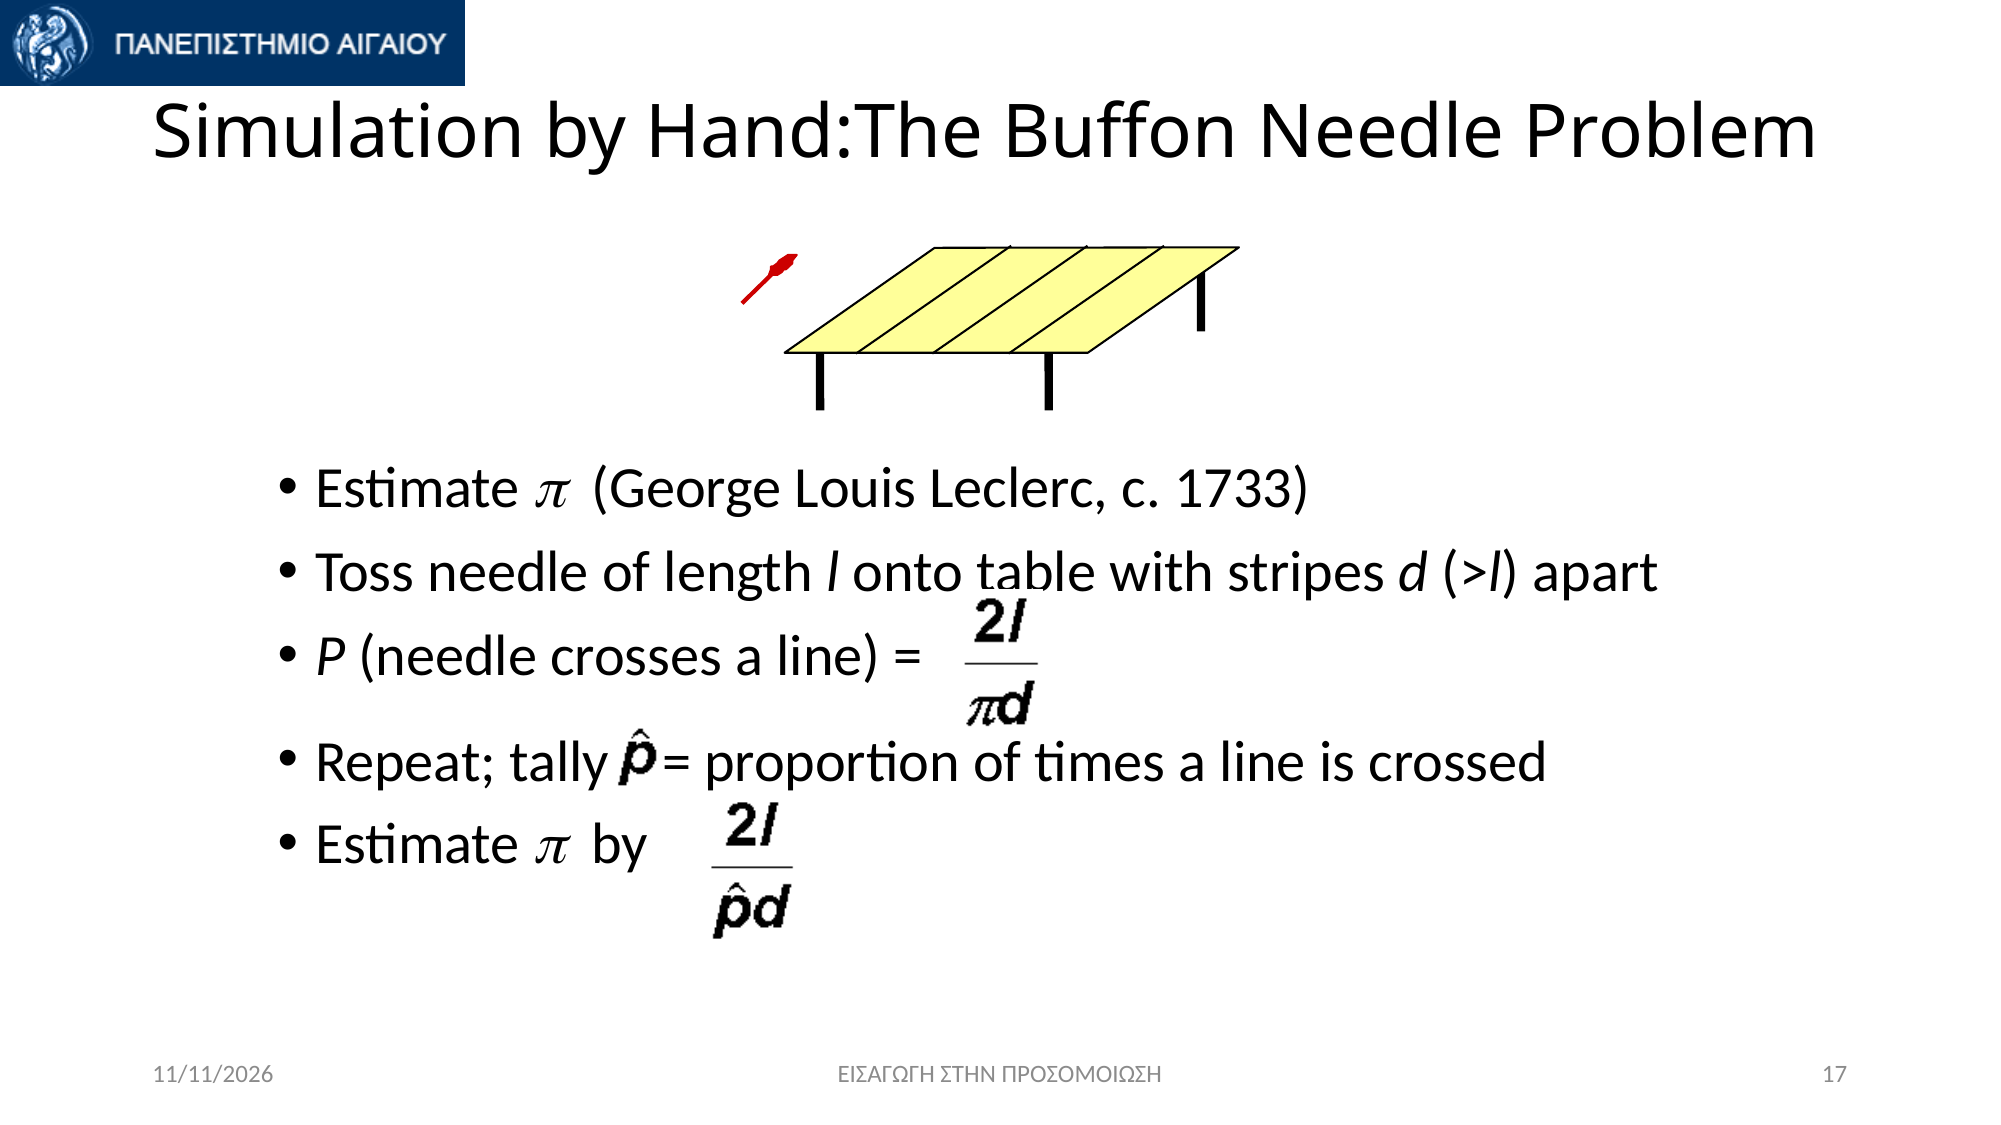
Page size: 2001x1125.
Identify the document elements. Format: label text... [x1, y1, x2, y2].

picture [612, 721, 663, 792]
text_box [768, 254, 797, 275]
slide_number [137, 1042, 588, 1103]
title Simulation by Hand:The Buffon Needle Problem [137, 59, 1863, 207]
picture [702, 793, 798, 947]
picture [0, 0, 465, 86]
picture [957, 589, 1043, 731]
slide_number 17 [1412, 1042, 1863, 1103]
list Estimate p (George Louis Leclerc, c. 1733) Toss needle of length l onto table with stripes d (>l) apart P (needle crosses a line) = Repeat; tally = proportion of times a line is crossed Estimate p by [262, 450, 1738, 1063]
footer ΕΙΣΑΓΩΓΗ ΣΤΗΝ ΠΡΟΣΟΜΟΙΩΣΗ [662, 1042, 1338, 1103]
text_box [784, 247, 1239, 353]
